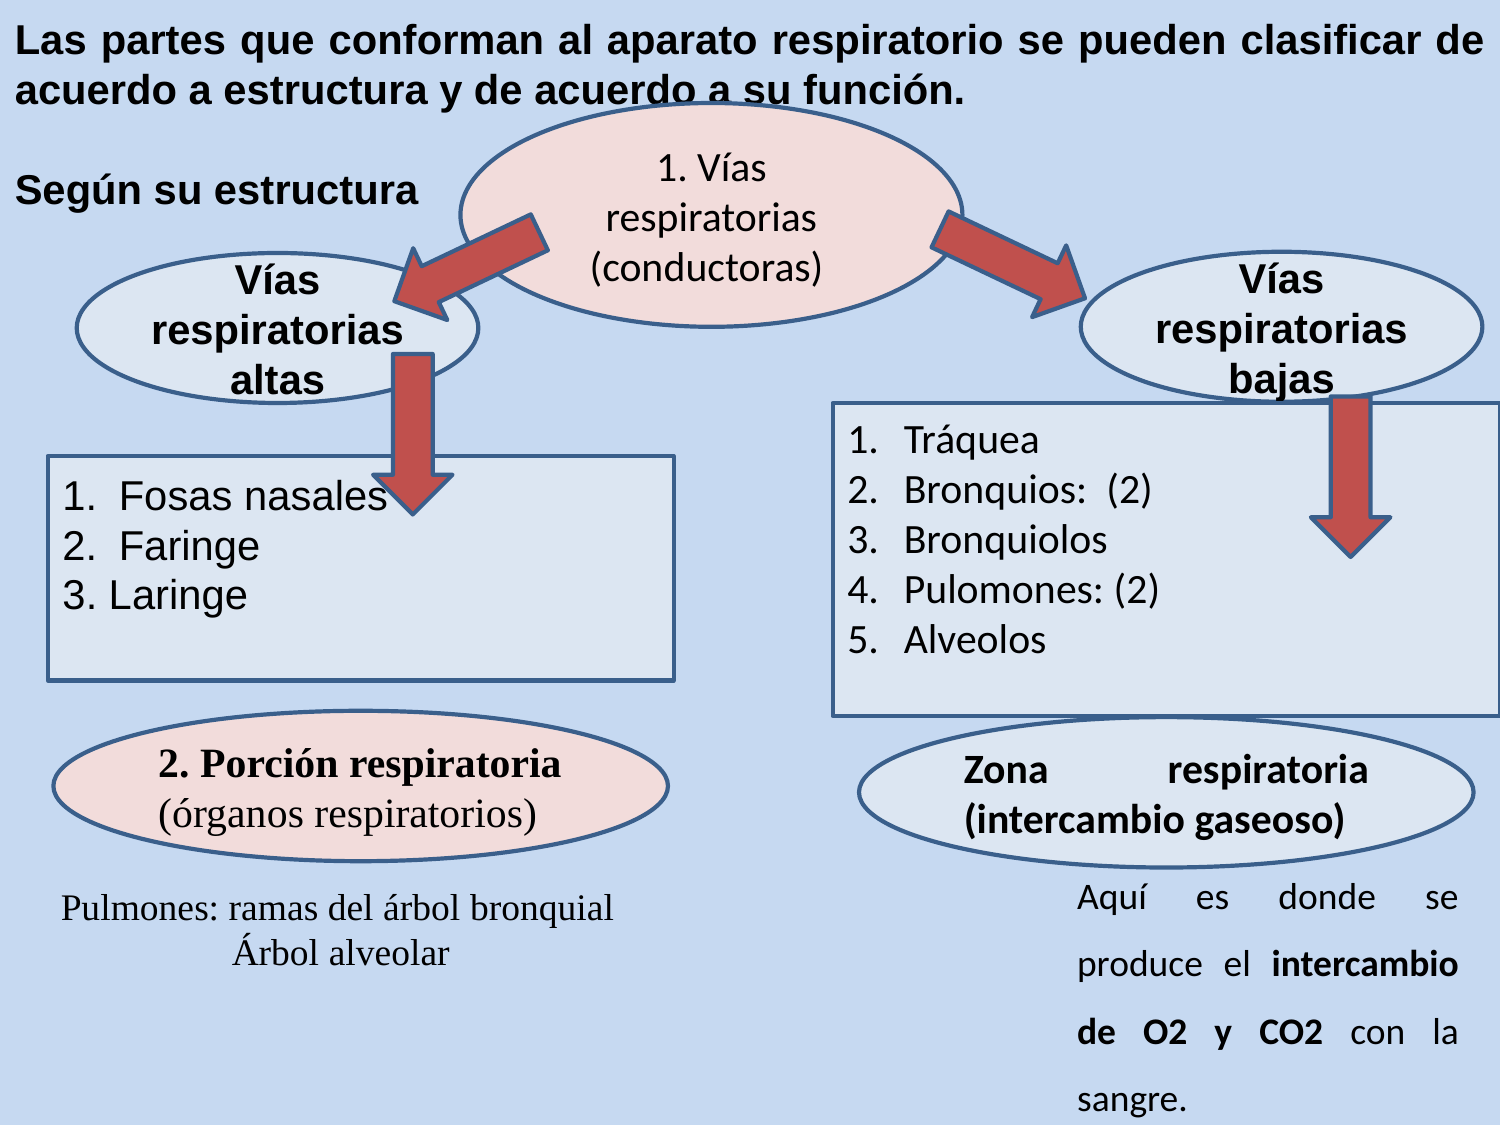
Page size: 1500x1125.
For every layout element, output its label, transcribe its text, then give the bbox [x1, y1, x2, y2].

text_box 1. Vías respiratorias (conductoras) [458, 100, 965, 329]
text_box [929, 209, 1087, 320]
text_box Vías respiratorias altas [74, 250, 481, 406]
text_box [371, 351, 455, 517]
text_box [1308, 394, 1393, 560]
text_box Fosas nasales Faringe 3. Laringe [46, 454, 676, 683]
text_box [392, 212, 550, 322]
text_box Zona respiratoria (intercambio gaseoso) [856, 715, 1476, 866]
text_box Tráquea Bronquios: (2) Bronquiolos Pulomones: (2) Alveolos [831, 401, 1500, 718]
text_box Aquí es donde se produce el intercambio de O2 y CO2 con la sangre. [1062, 842, 1474, 1125]
text_box Vías respiratorias bajas [1078, 249, 1485, 401]
text_box Las partes que conforman al aparato respiratorio se pueden clasificar de acuerdo a estructura y de acuerdo a su función. Según su estructura [0, 5, 1500, 821]
text_box Pulmones: ramas del árbol bronquial Árbol alveolar [46, 875, 750, 981]
text_box 2. Porción respiratoria (órganos respiratorios) [51, 708, 671, 864]
